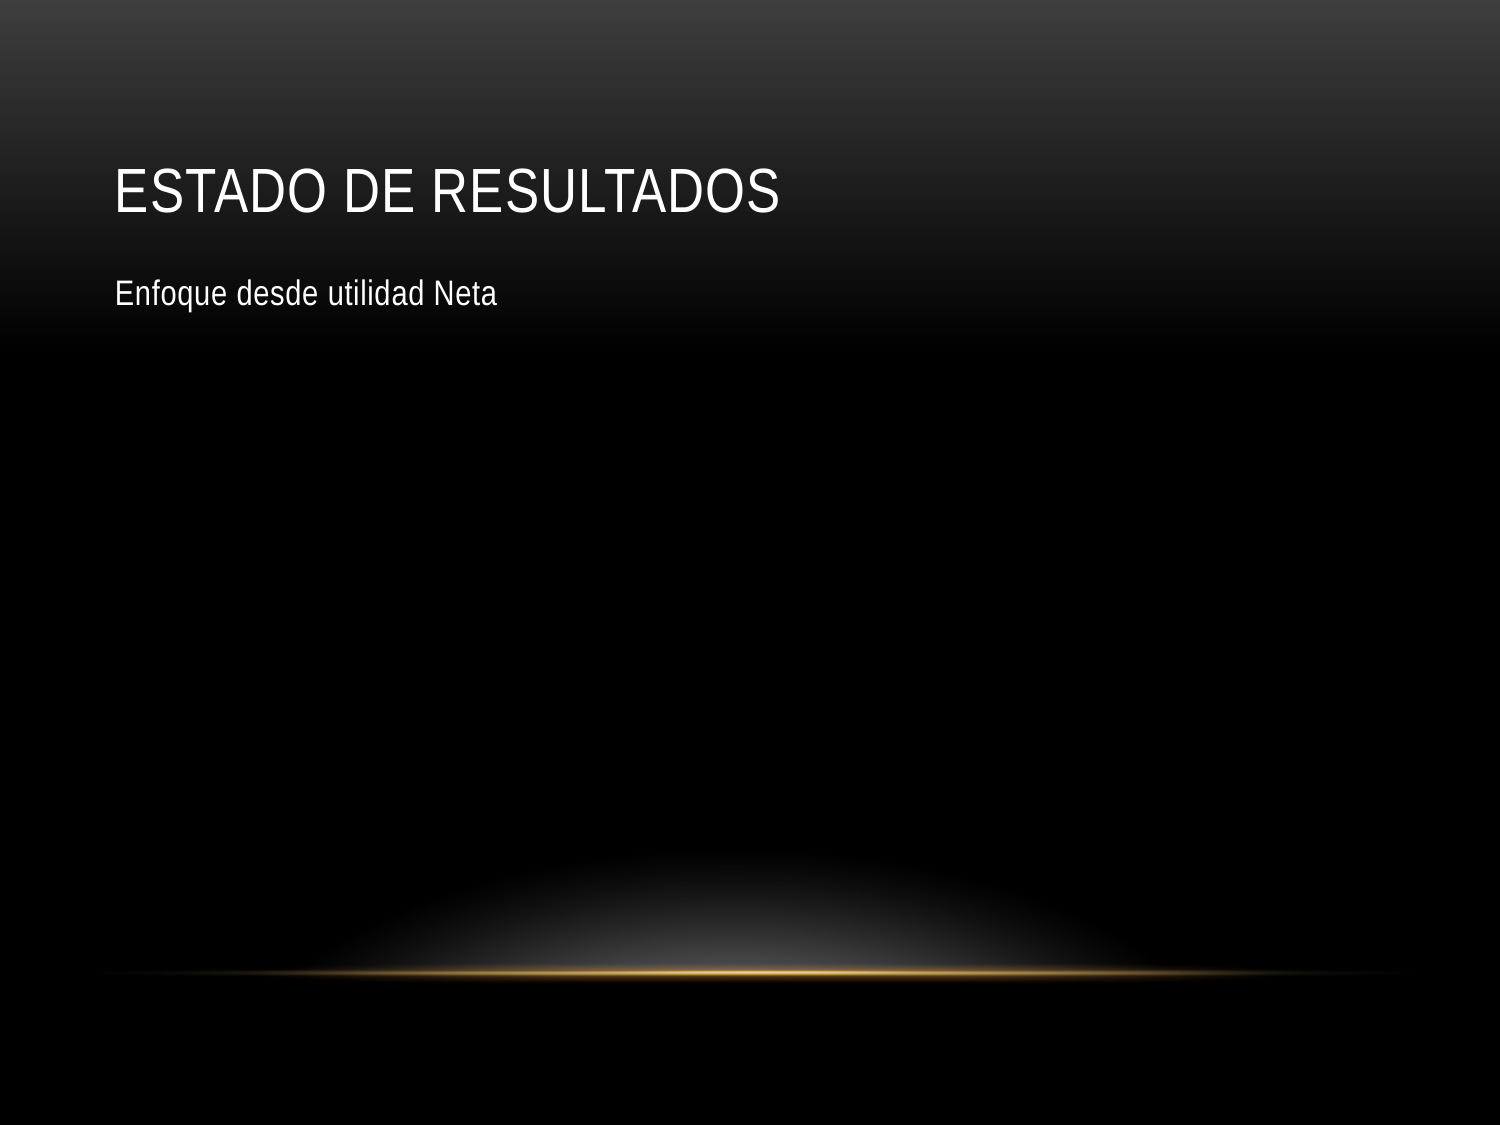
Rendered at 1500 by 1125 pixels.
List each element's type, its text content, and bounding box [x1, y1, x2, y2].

picture [0, 0, 1500, 1125]
list Enfoque desde utilidad Neta [99, 262, 1400, 1005]
title Estado de Resultados [99, 45, 1400, 233]
